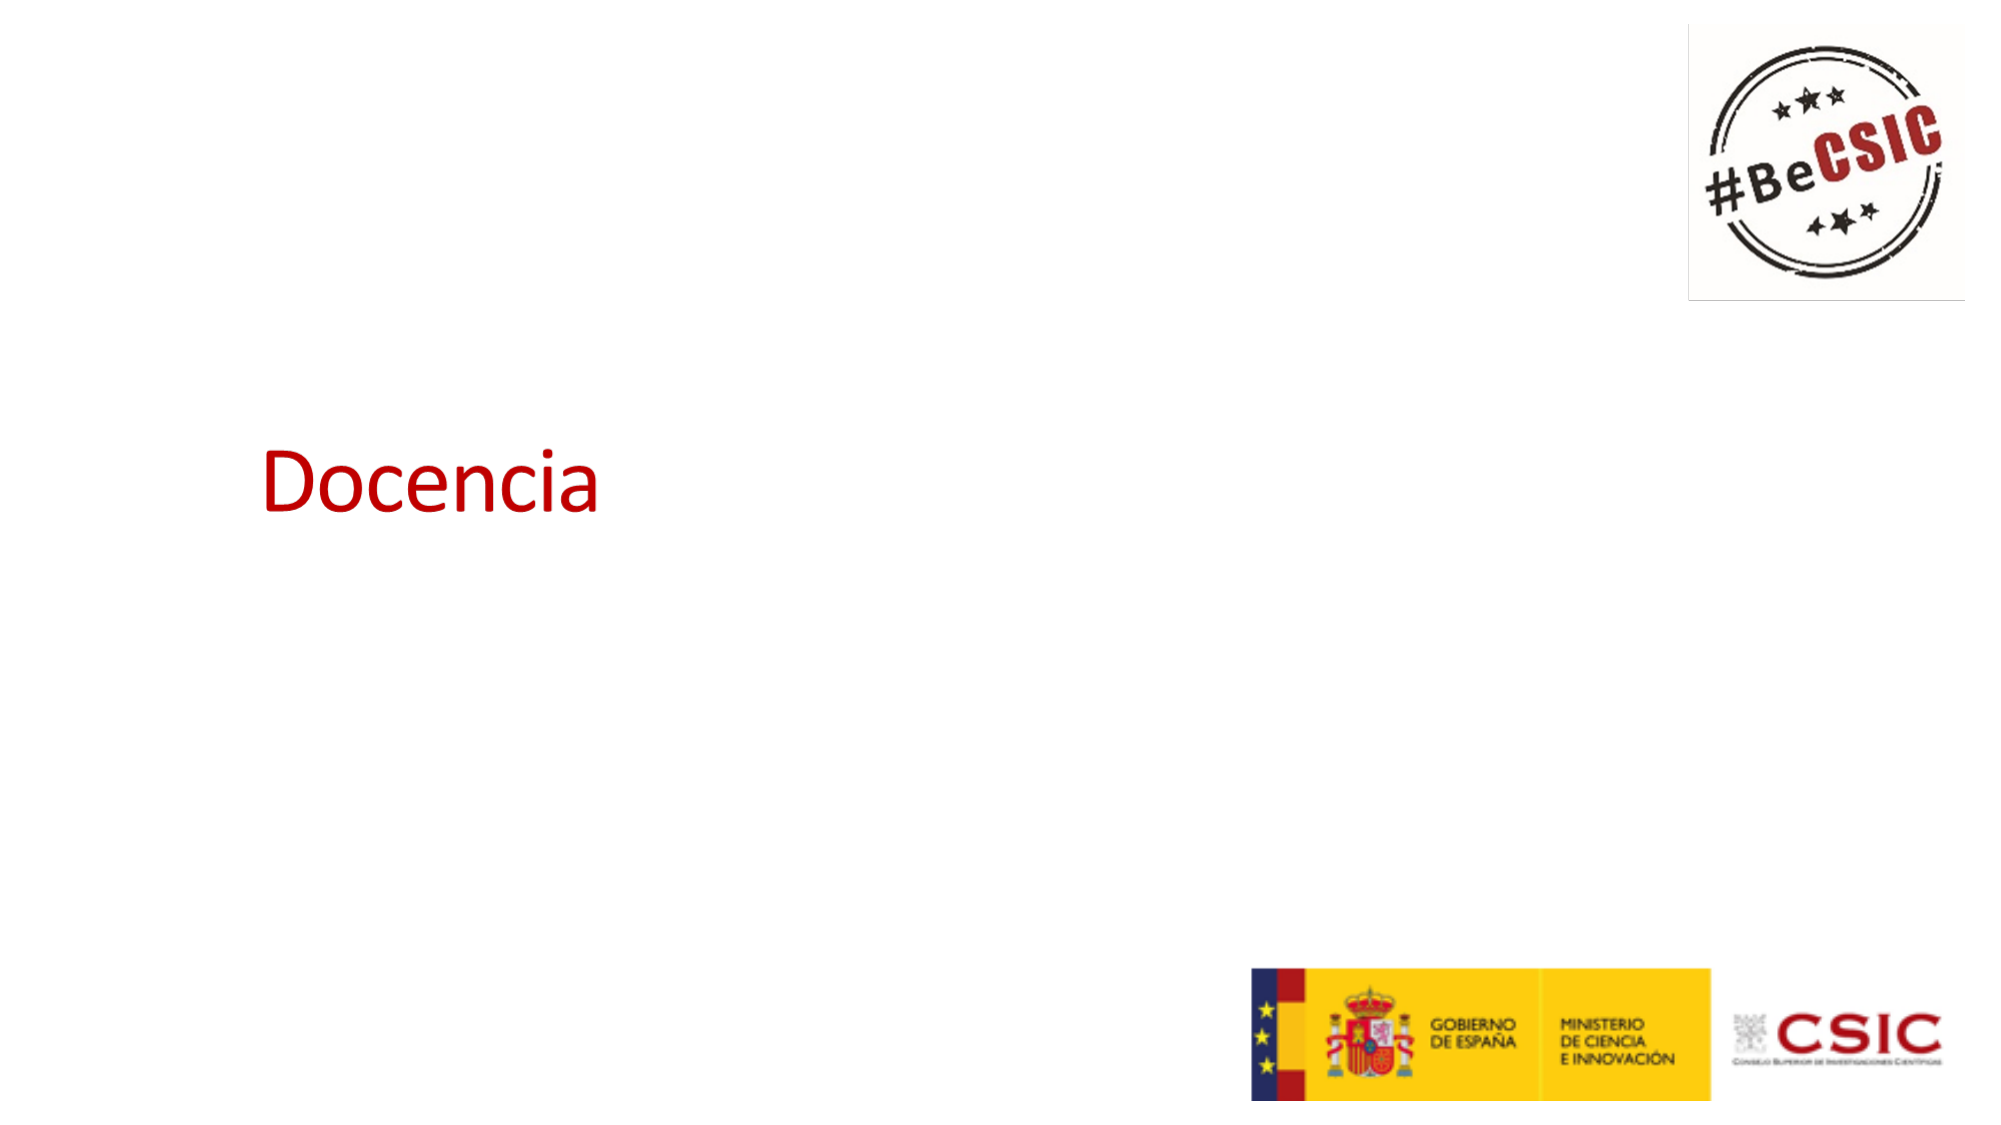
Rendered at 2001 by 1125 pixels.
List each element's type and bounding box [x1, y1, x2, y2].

picture [1250, 967, 1965, 1101]
picture [200, 24, 1965, 595]
